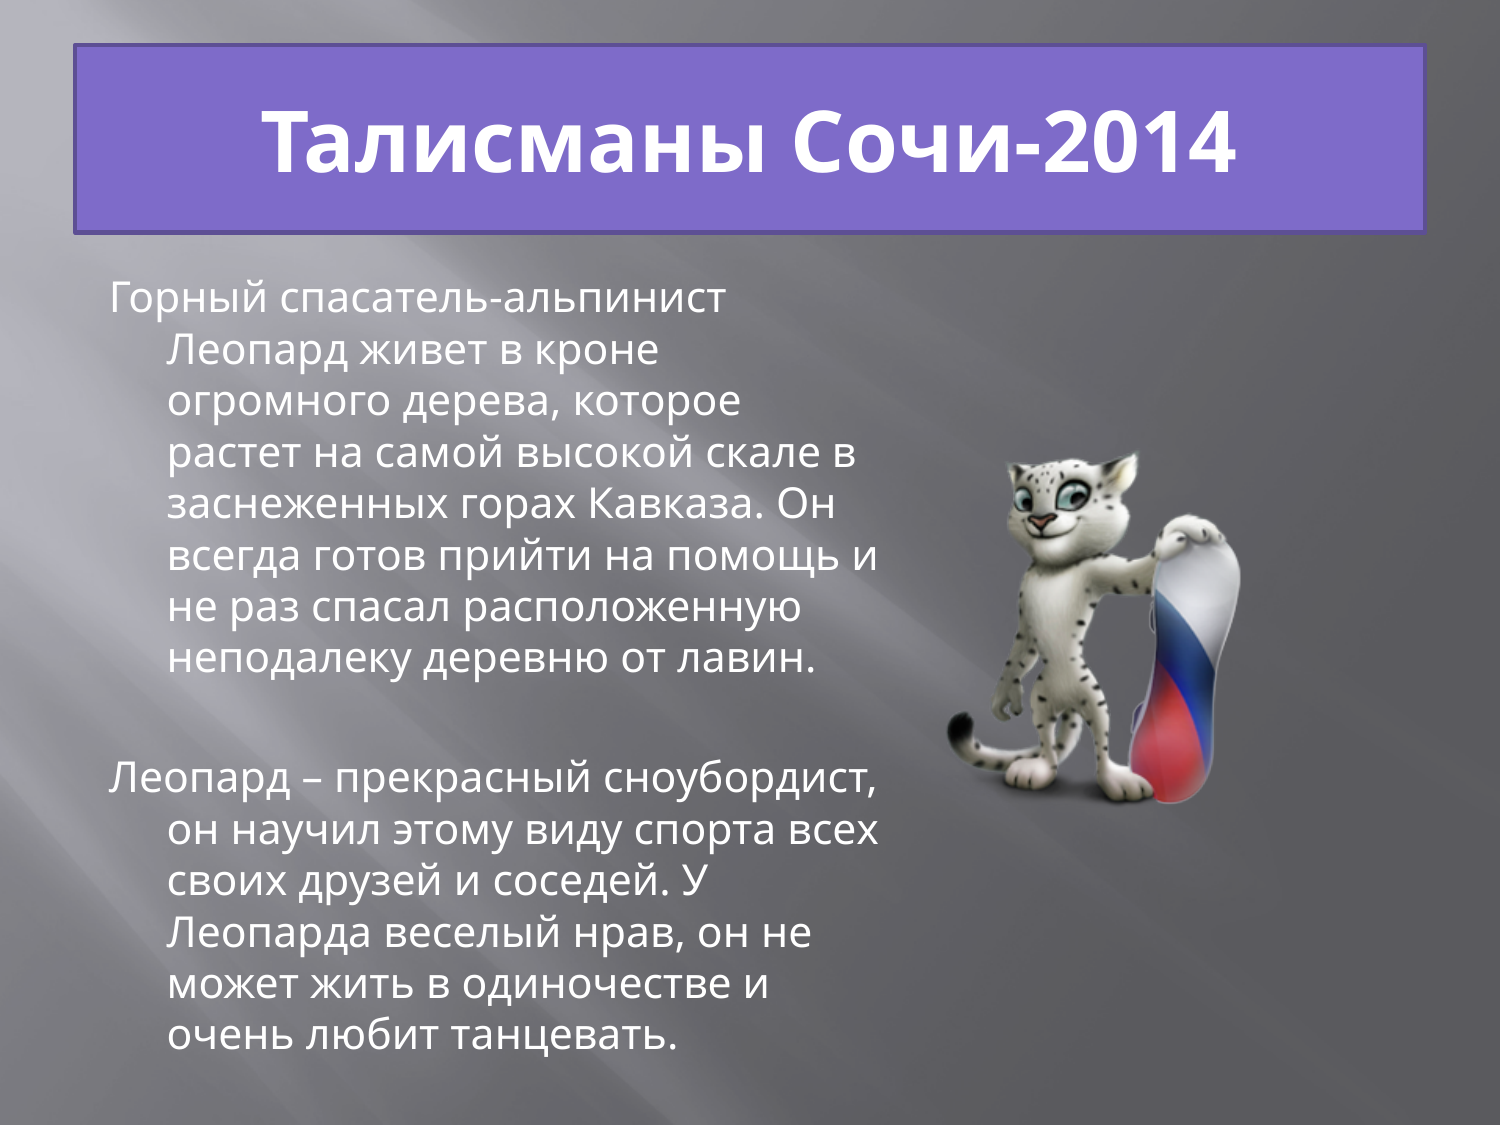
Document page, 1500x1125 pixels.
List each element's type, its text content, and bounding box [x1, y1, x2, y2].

title Талисманы Сочи-2014 [73, 43, 1427, 235]
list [937, 438, 1251, 830]
list Горный спасатель-альпинист Леопард живет в кроне огромного дерева, которое растет на самой высокой скале в заснеженных горах Кавказа. Он всегда готов прийти на помощь и не раз спасал расположенную неподалеку деревню от лавин. Леопард – прекрасный сноубордист, он научил этому виду спорта всех своих друзей и соседей. У Леопарда веселый нрав, он не может жить в одиночестве и очень любит танцевать. [75, 262, 903, 1079]
